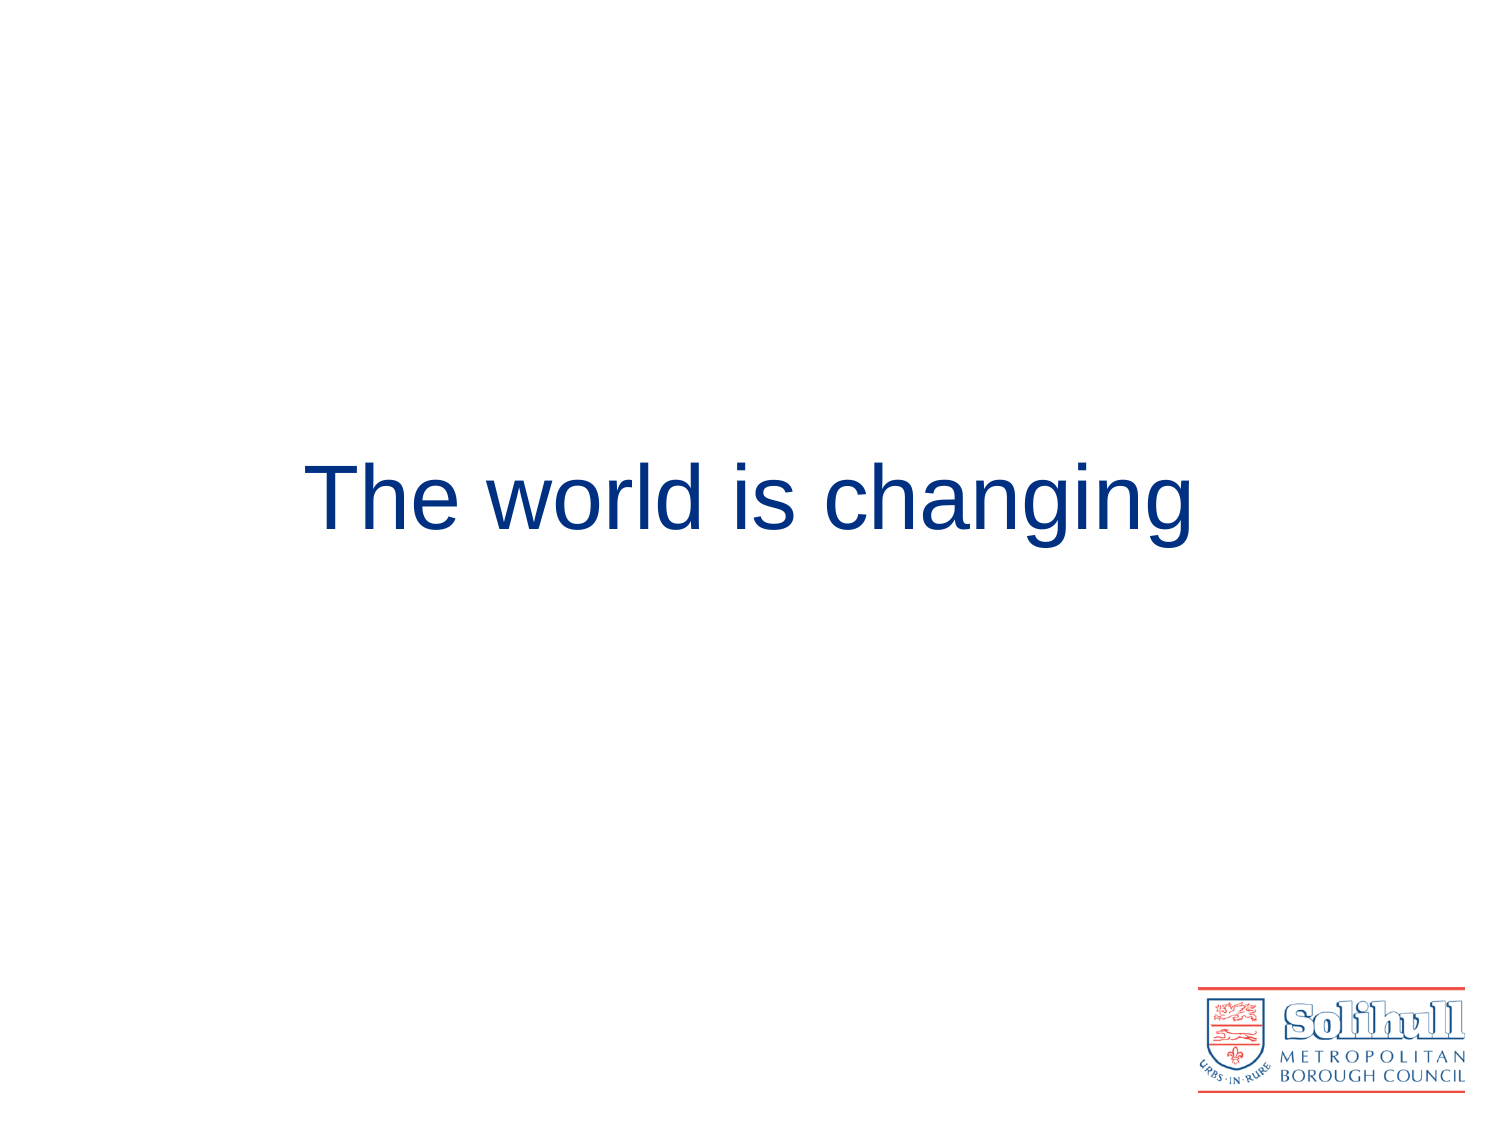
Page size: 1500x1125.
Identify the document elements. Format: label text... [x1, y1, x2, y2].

title The world is changing [112, 349, 1388, 591]
picture [1198, 987, 1465, 1093]
